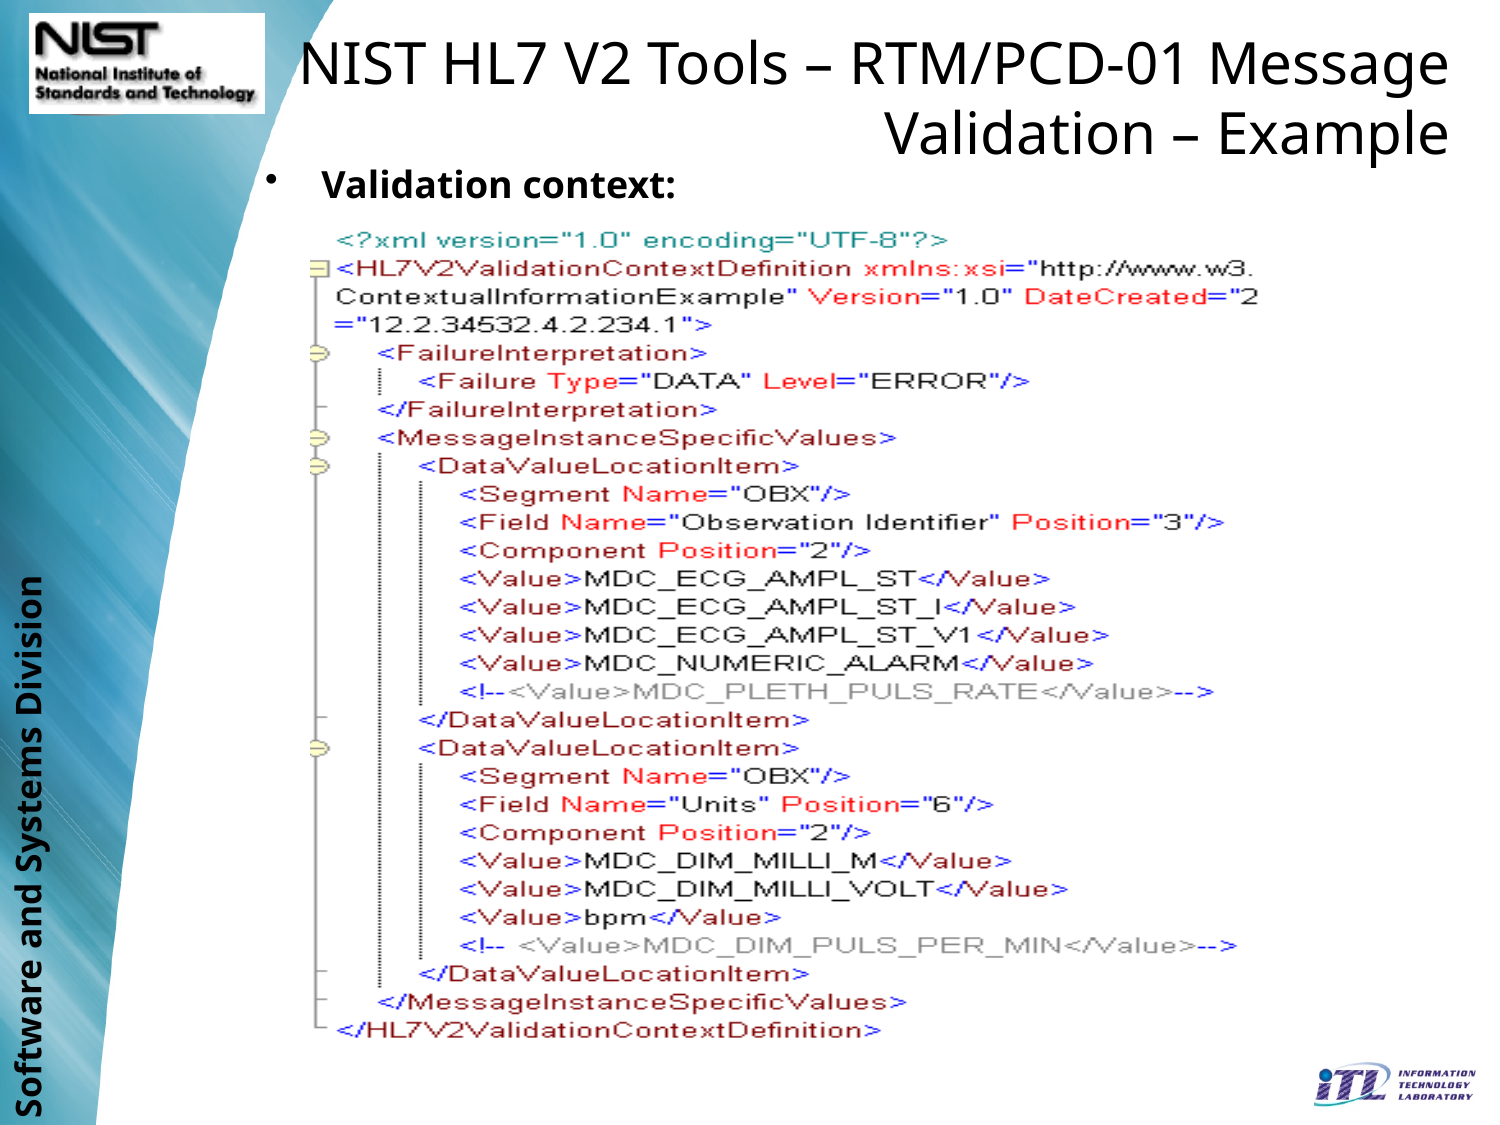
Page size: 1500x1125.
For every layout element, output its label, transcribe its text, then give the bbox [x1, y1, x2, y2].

picture [0, 0, 1482, 1125]
title NIST HL7 V2 Tools – RTM/PCD-01 Message Validation – Example [278, 20, 1466, 152]
list Validation context: [250, 152, 1476, 1102]
